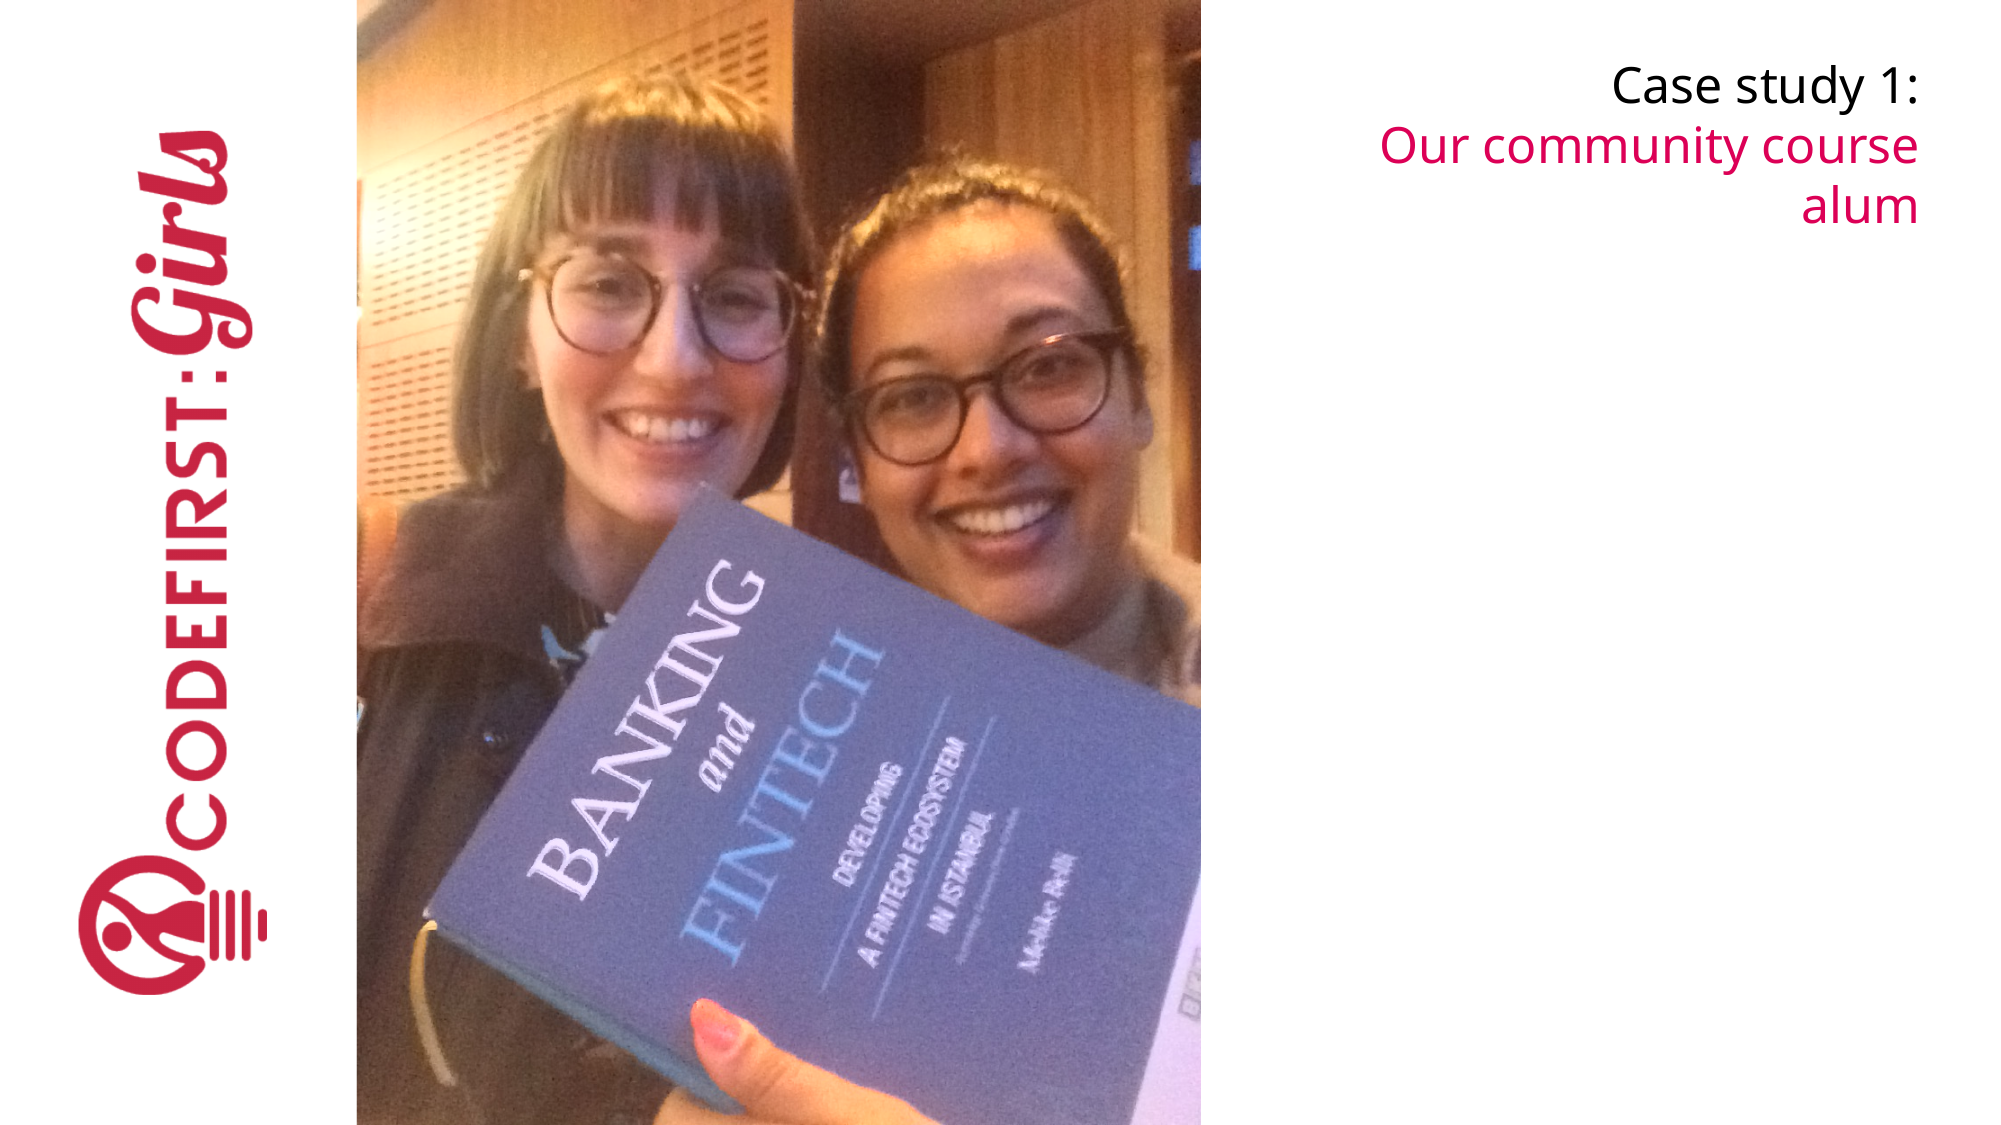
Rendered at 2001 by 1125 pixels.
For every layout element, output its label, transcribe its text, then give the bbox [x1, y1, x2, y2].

text_box Case study 1: Our community course alum [1255, 33, 1941, 241]
picture [0, 1, 1342, 1124]
